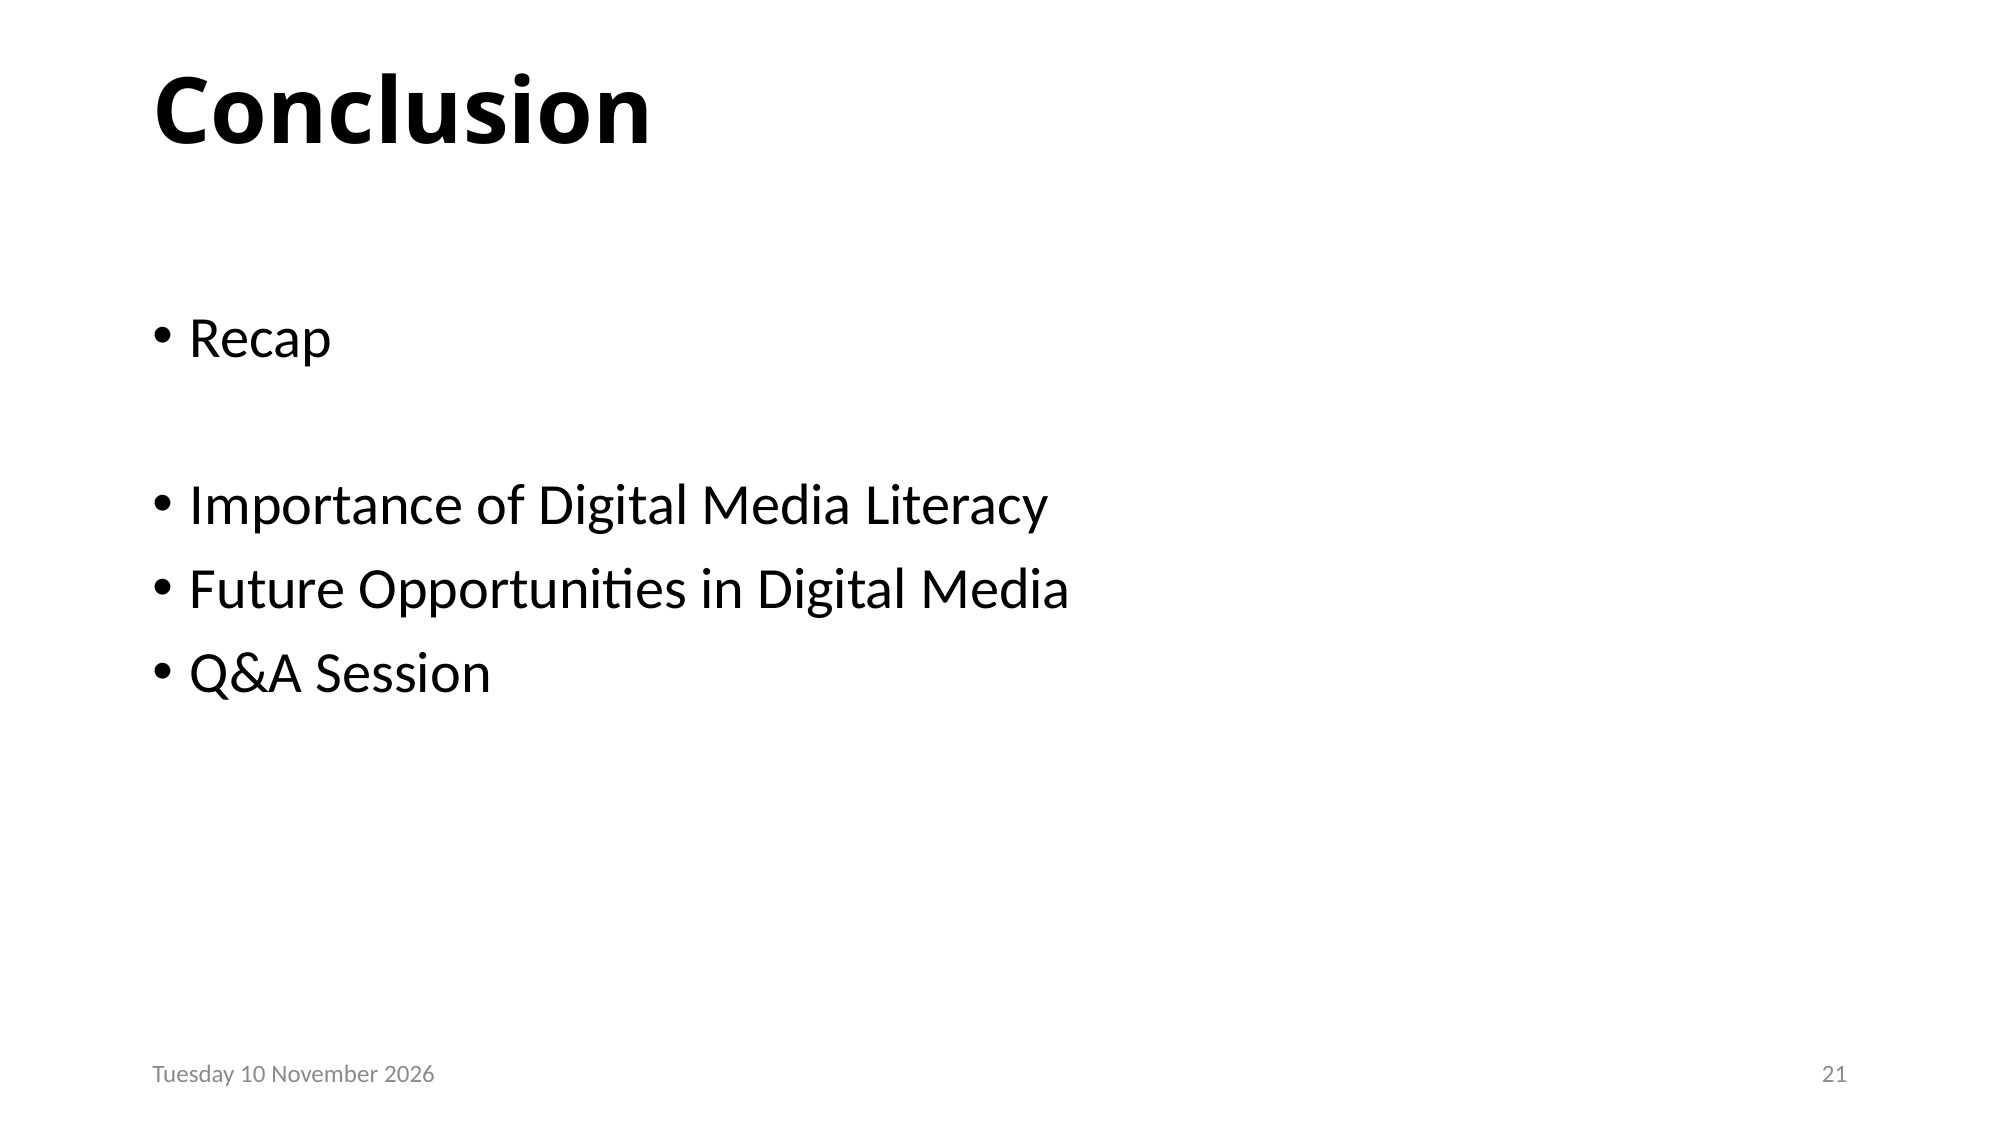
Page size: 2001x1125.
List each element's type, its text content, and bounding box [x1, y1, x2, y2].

list Recap Importance of Digital Media Literacy Future Opportunities in Digital Media Q&A Session [137, 299, 1863, 1014]
slide_number 21 [1412, 1042, 1863, 1103]
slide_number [137, 1042, 588, 1103]
title Conclusion [137, 59, 1863, 278]
